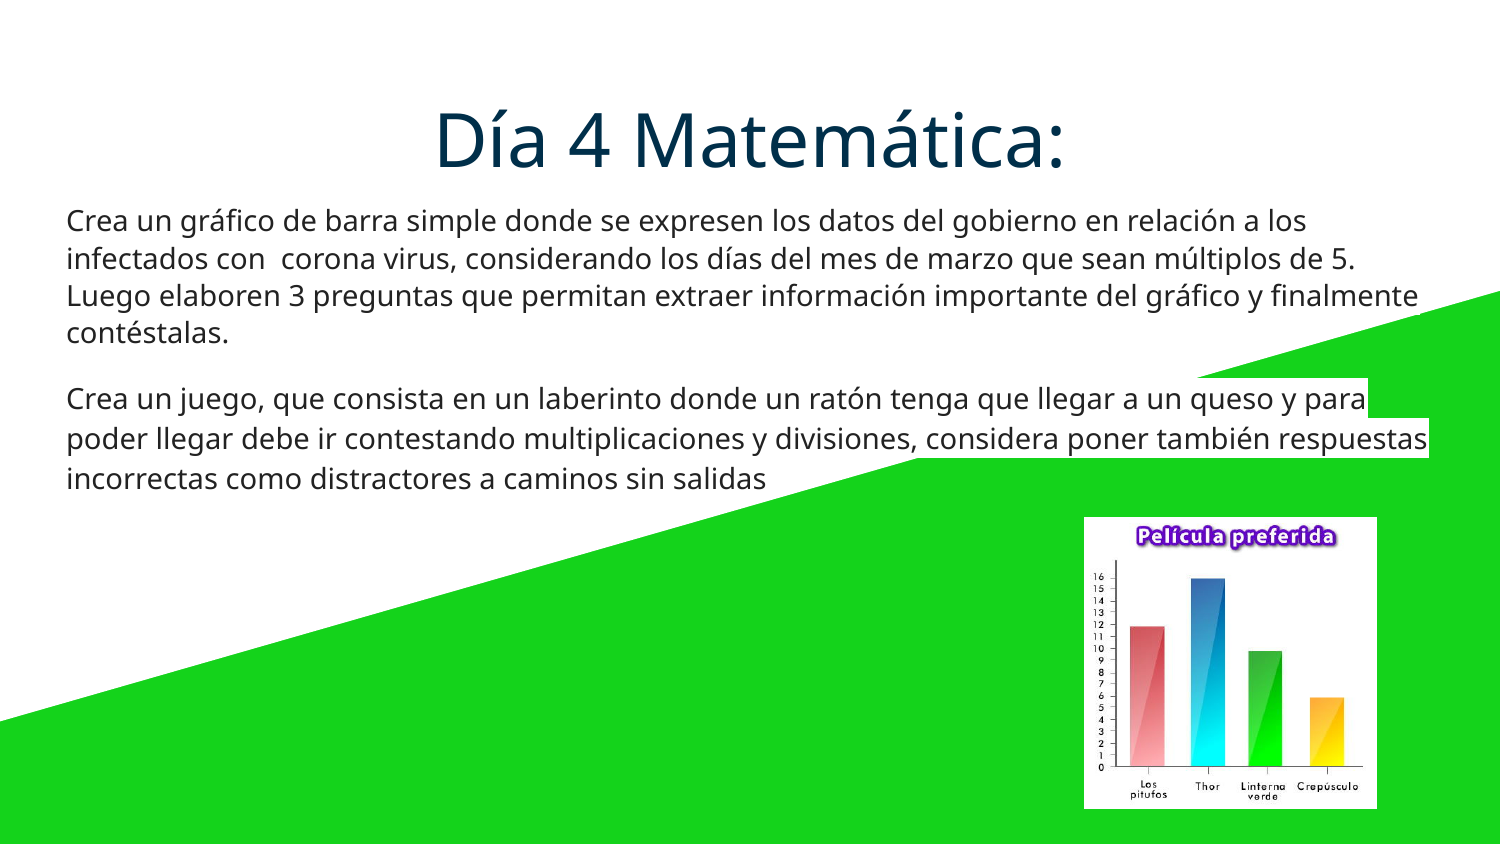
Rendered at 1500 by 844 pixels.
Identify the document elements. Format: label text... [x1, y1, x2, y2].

subtitle Crea un gráfico de barra simple donde se expresen los datos del gobierno en relación a los infectados con corona virus, considerando los días del mes de marzo que sean múltiplos de 5. Luego elaboren 3 preguntas que permitan extraer información importante del gráfico y finalmente contéstalas. Crea un juego, que consista en un laberinto donde un ratón tenga que llegar a un queso y para poder llegar debe ir contestando multiplicaciones y divisiones, considera poner también respuestas incorrectas como distractores a caminos sin salidas [51, 185, 1449, 844]
title Día 4 Matemática: [51, 64, 1449, 185]
picture [1084, 516, 1377, 810]
